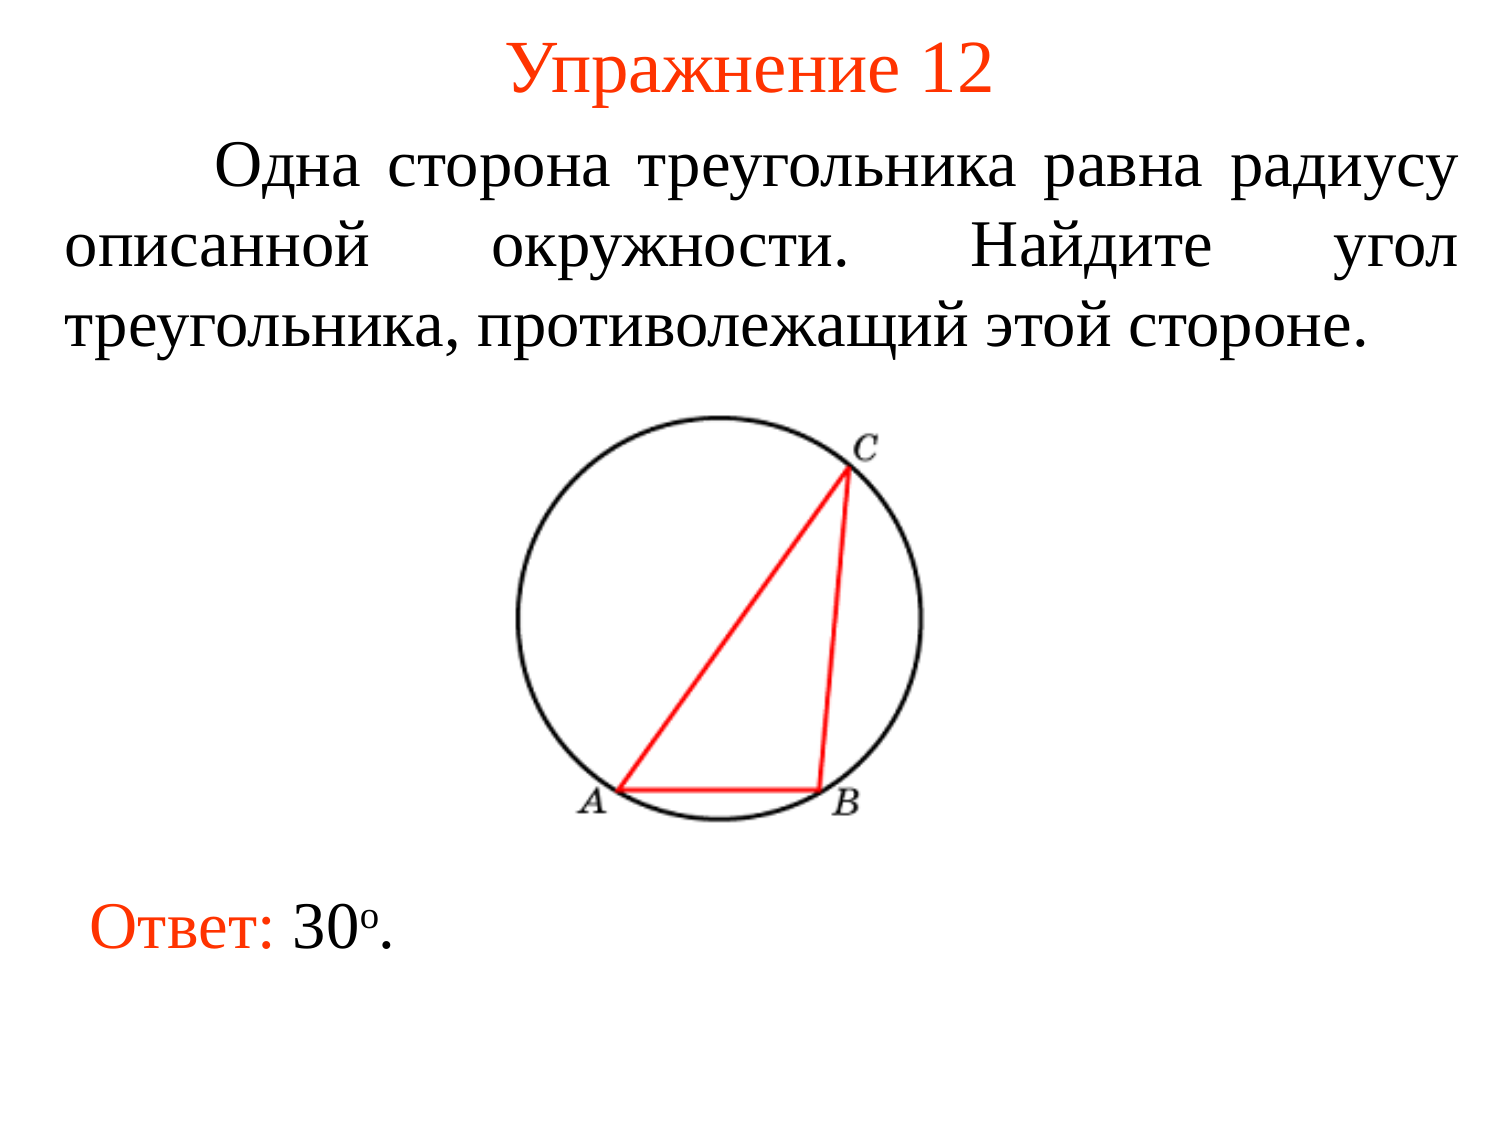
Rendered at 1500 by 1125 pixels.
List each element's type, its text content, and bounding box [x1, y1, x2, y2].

picture [512, 412, 936, 838]
title Упражнение 12 [112, 24, 1388, 100]
text_box Одна сторона треугольника равна радиусу описанной окружности. Найдите угол треугольника, противолежащий этой стороне. [49, 112, 1475, 368]
text_box Ответ: 30о. [74, 874, 1500, 970]
